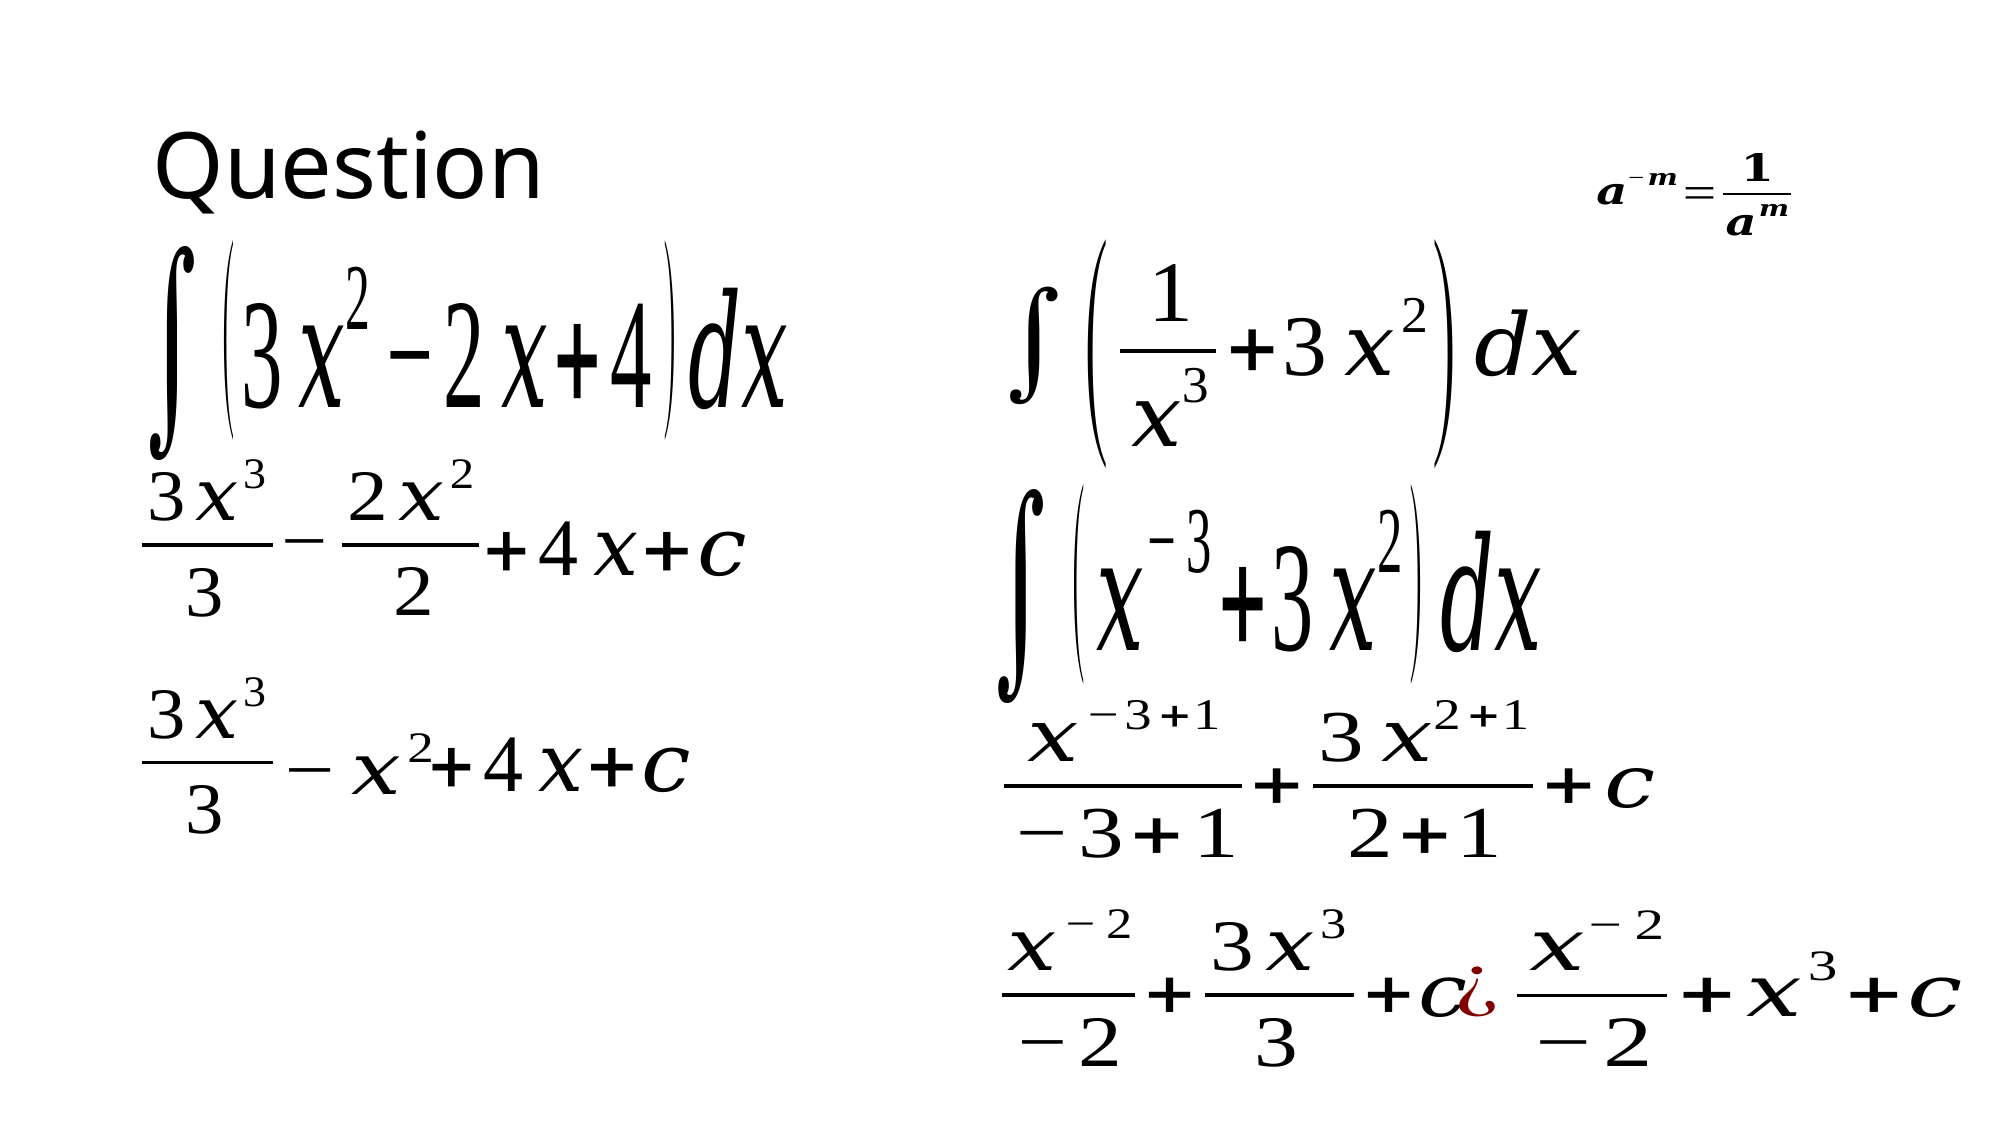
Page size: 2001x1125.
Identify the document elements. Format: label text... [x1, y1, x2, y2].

title Question [137, 59, 1863, 278]
